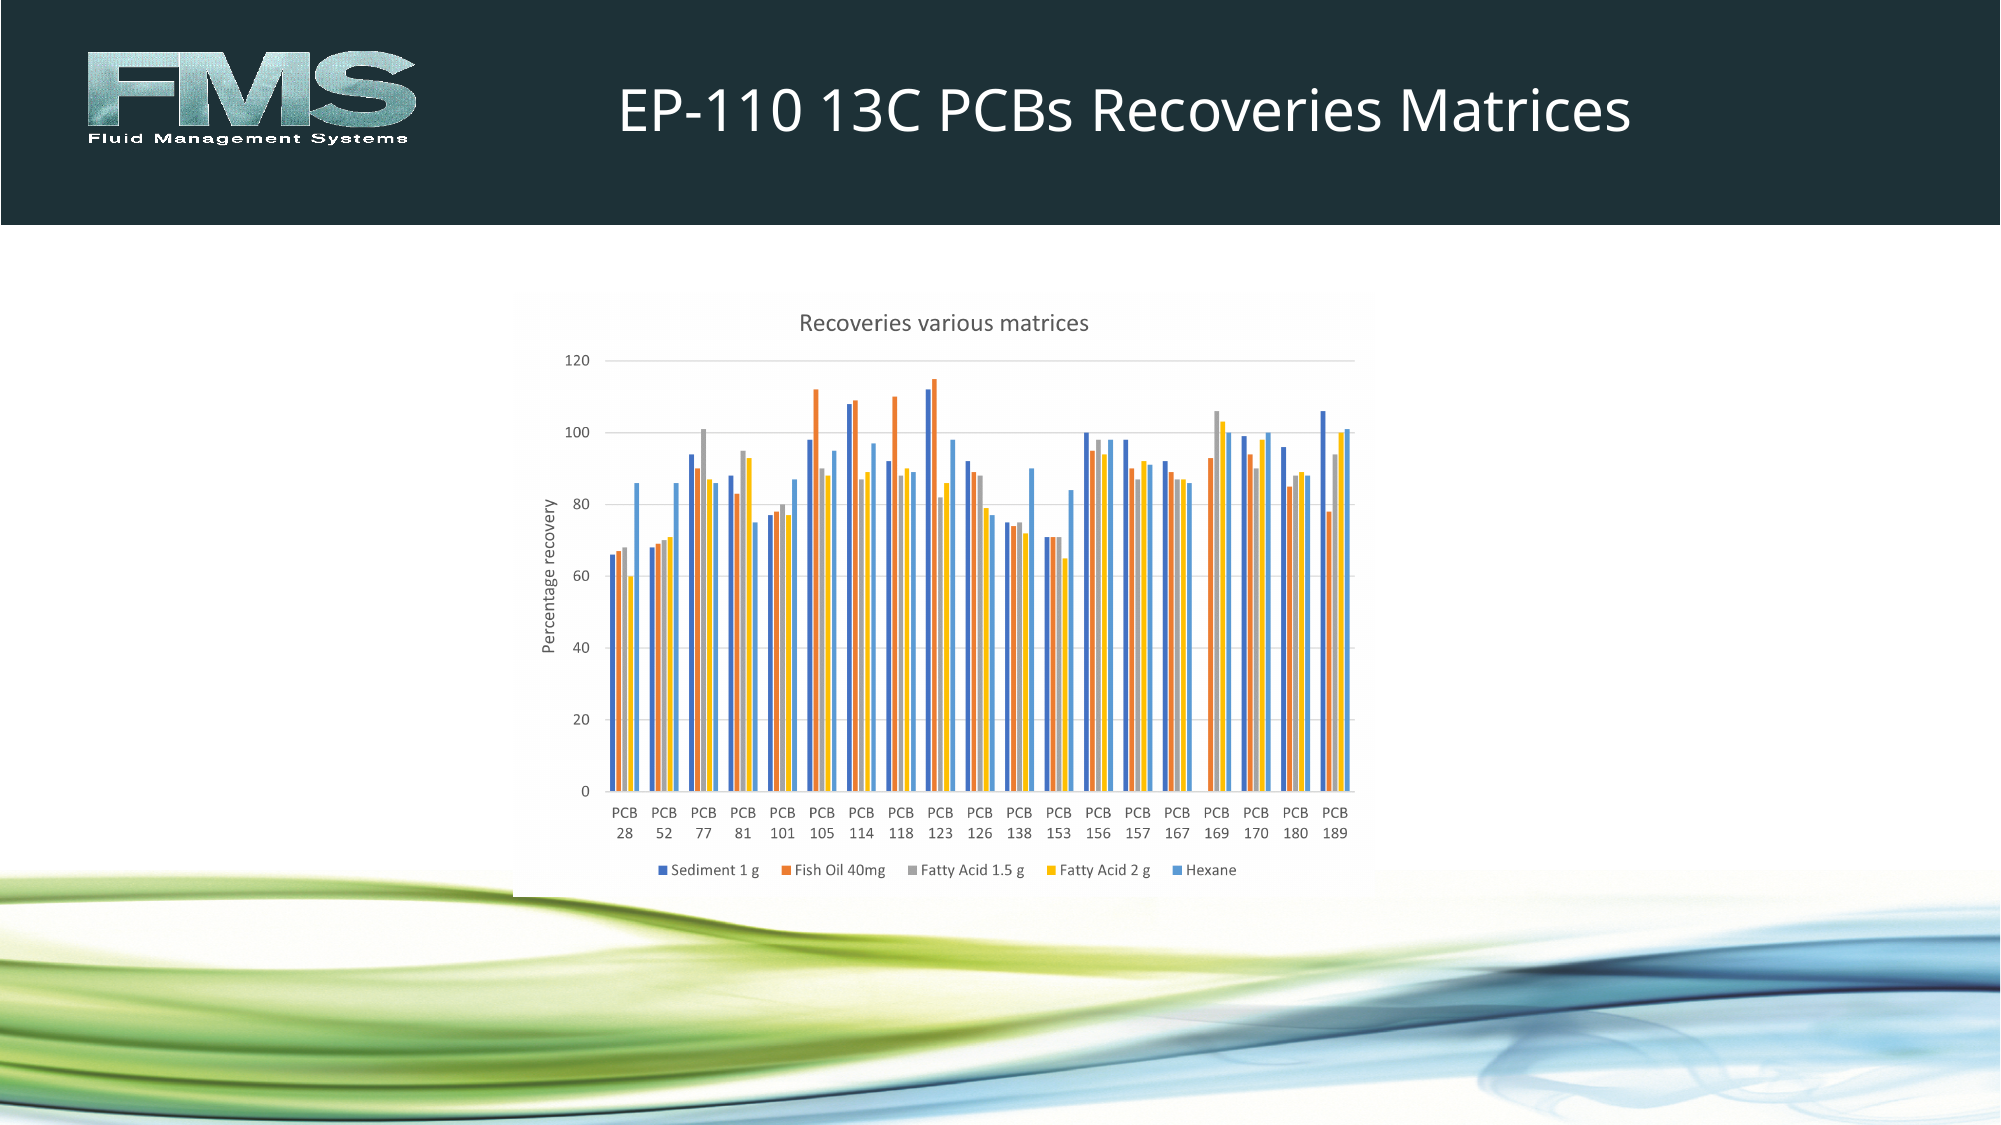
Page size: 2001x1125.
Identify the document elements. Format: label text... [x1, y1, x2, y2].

title EP-110 13C PCBs Recoveries Matrices [449, 37, 1801, 179]
picture [83, 49, 417, 146]
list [512, 292, 1376, 897]
picture [0, 870, 2001, 1125]
